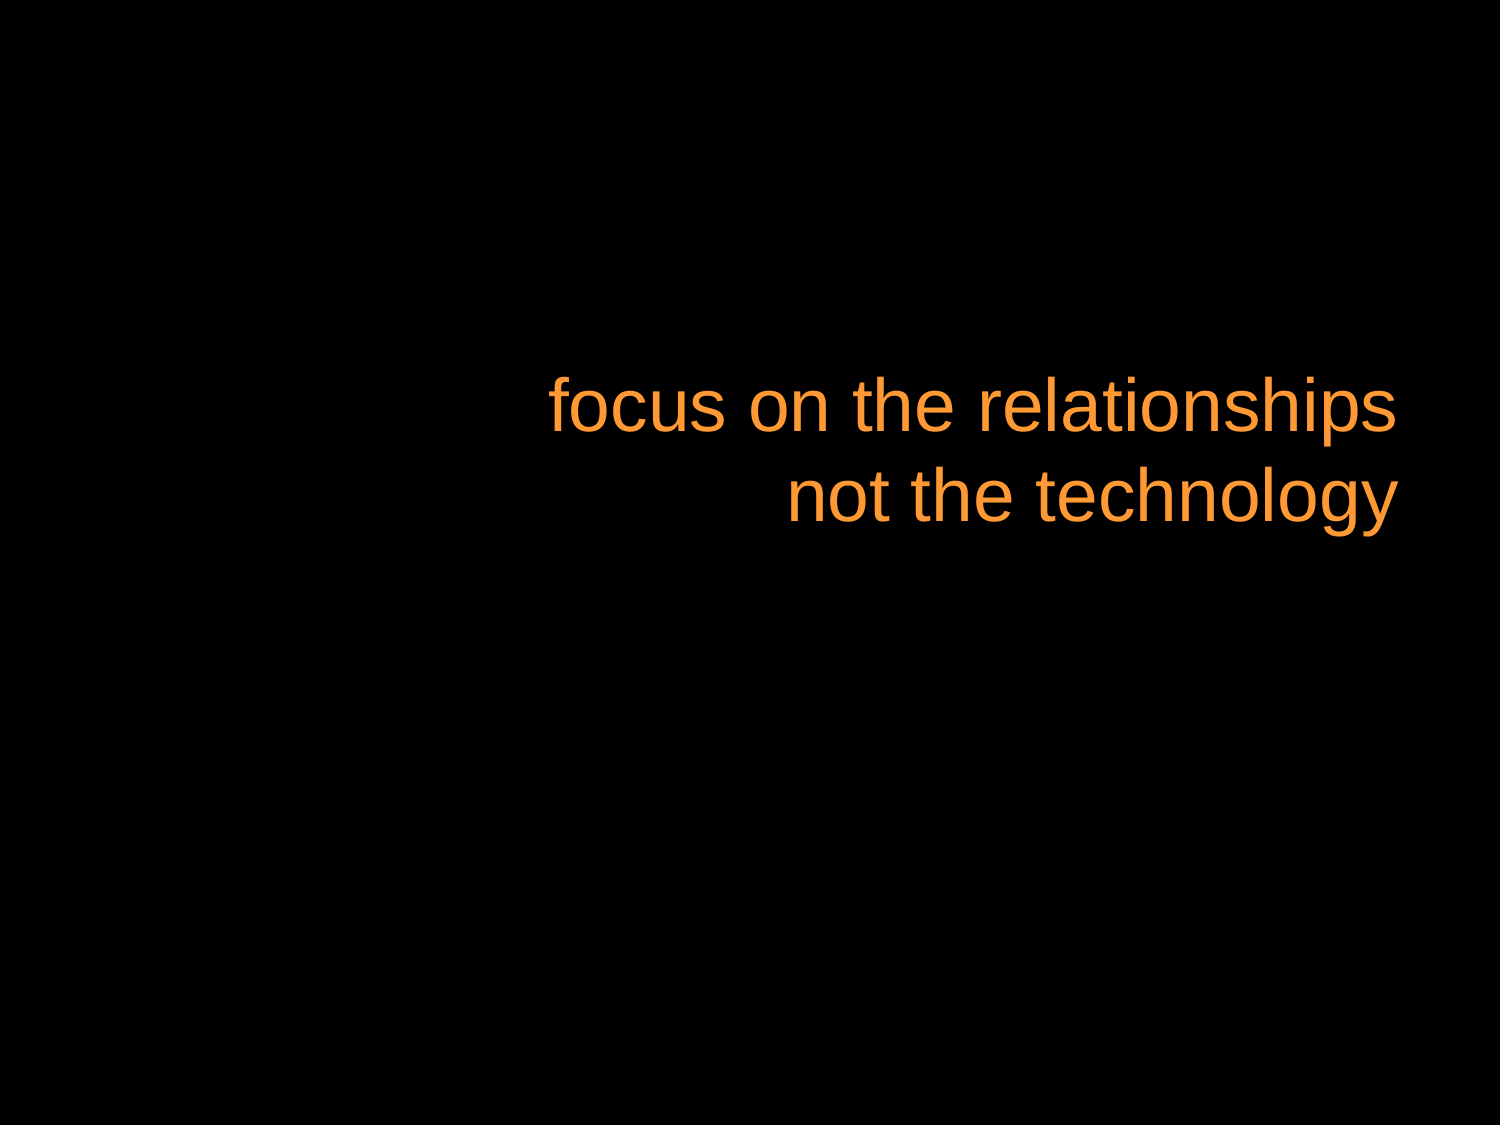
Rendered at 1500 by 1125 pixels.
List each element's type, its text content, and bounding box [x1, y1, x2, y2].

text_box focus on the relationships not the technology [533, 349, 1414, 545]
